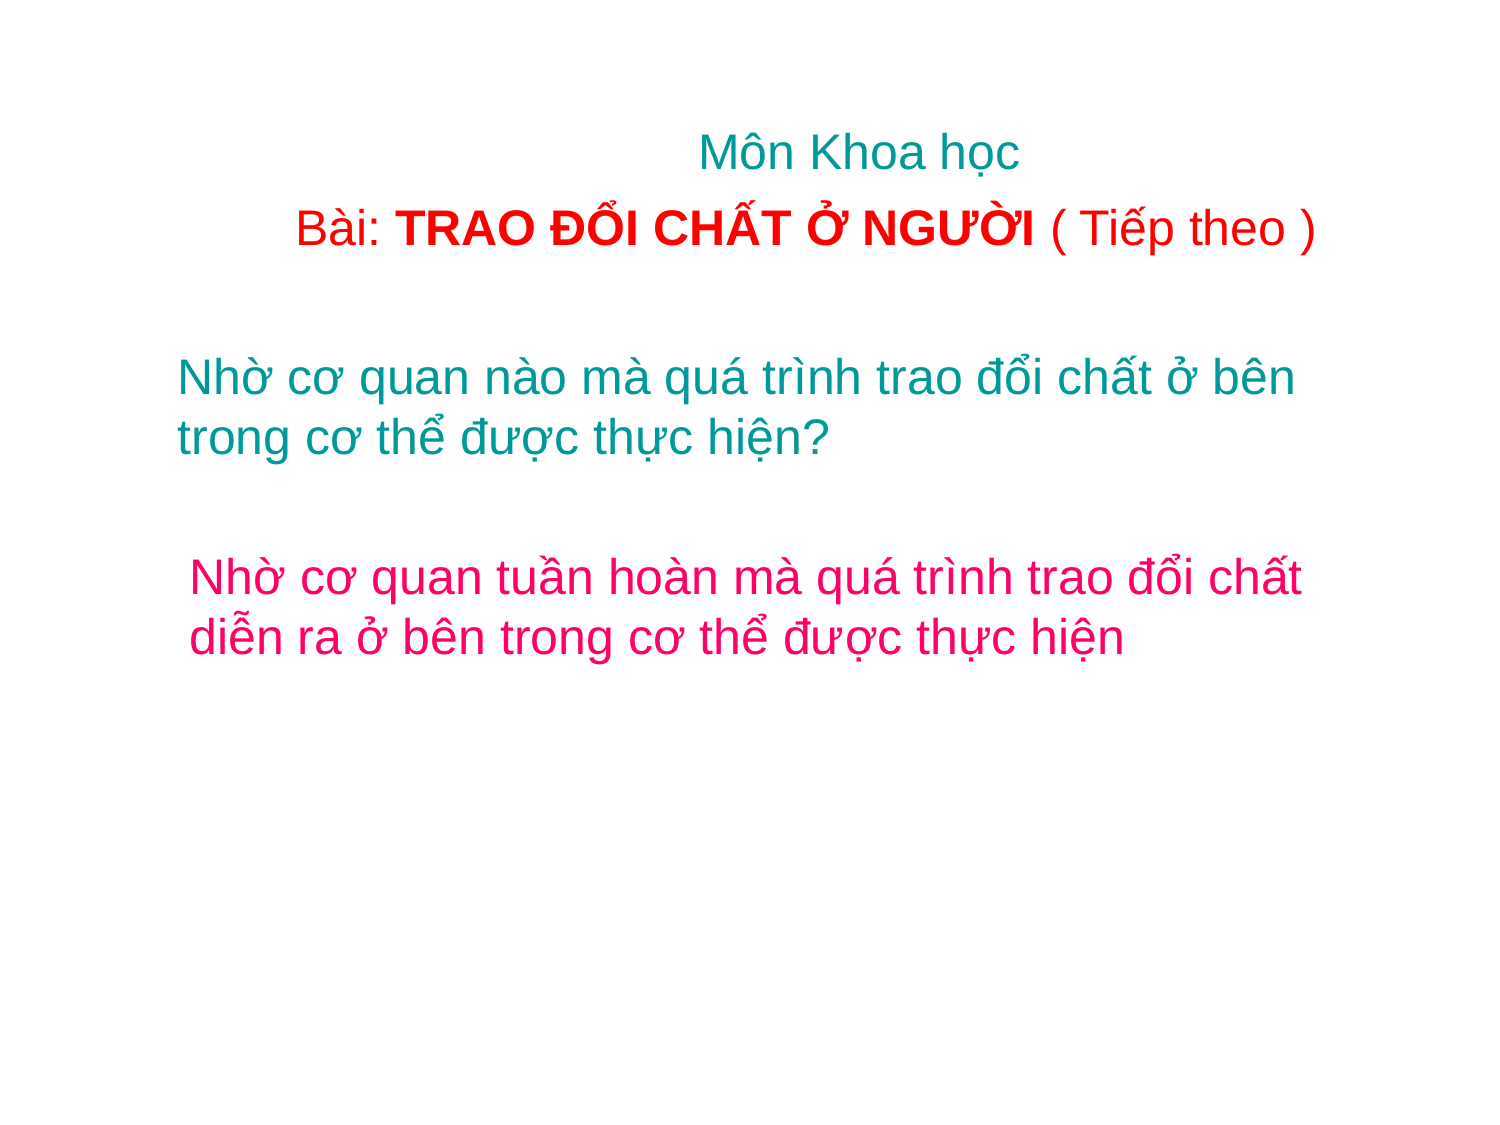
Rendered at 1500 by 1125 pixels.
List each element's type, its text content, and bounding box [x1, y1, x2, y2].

text_box Nhờ cơ quan nào mà quá trình trao đổi chất ở bên trong cơ thể được thực hiện? [162, 337, 1363, 473]
text_box Bài: TRAO ĐỔI CHẤT Ở NGƯỜI ( Tiếp theo ) [274, 187, 1338, 263]
text_box Nhờ cơ quan tuần hoàn mà quá trình trao đổi chất diễn ra ở bên trong cơ thể được thực hiện [174, 537, 1338, 673]
text_box Môn Khoa học [599, 112, 1063, 187]
